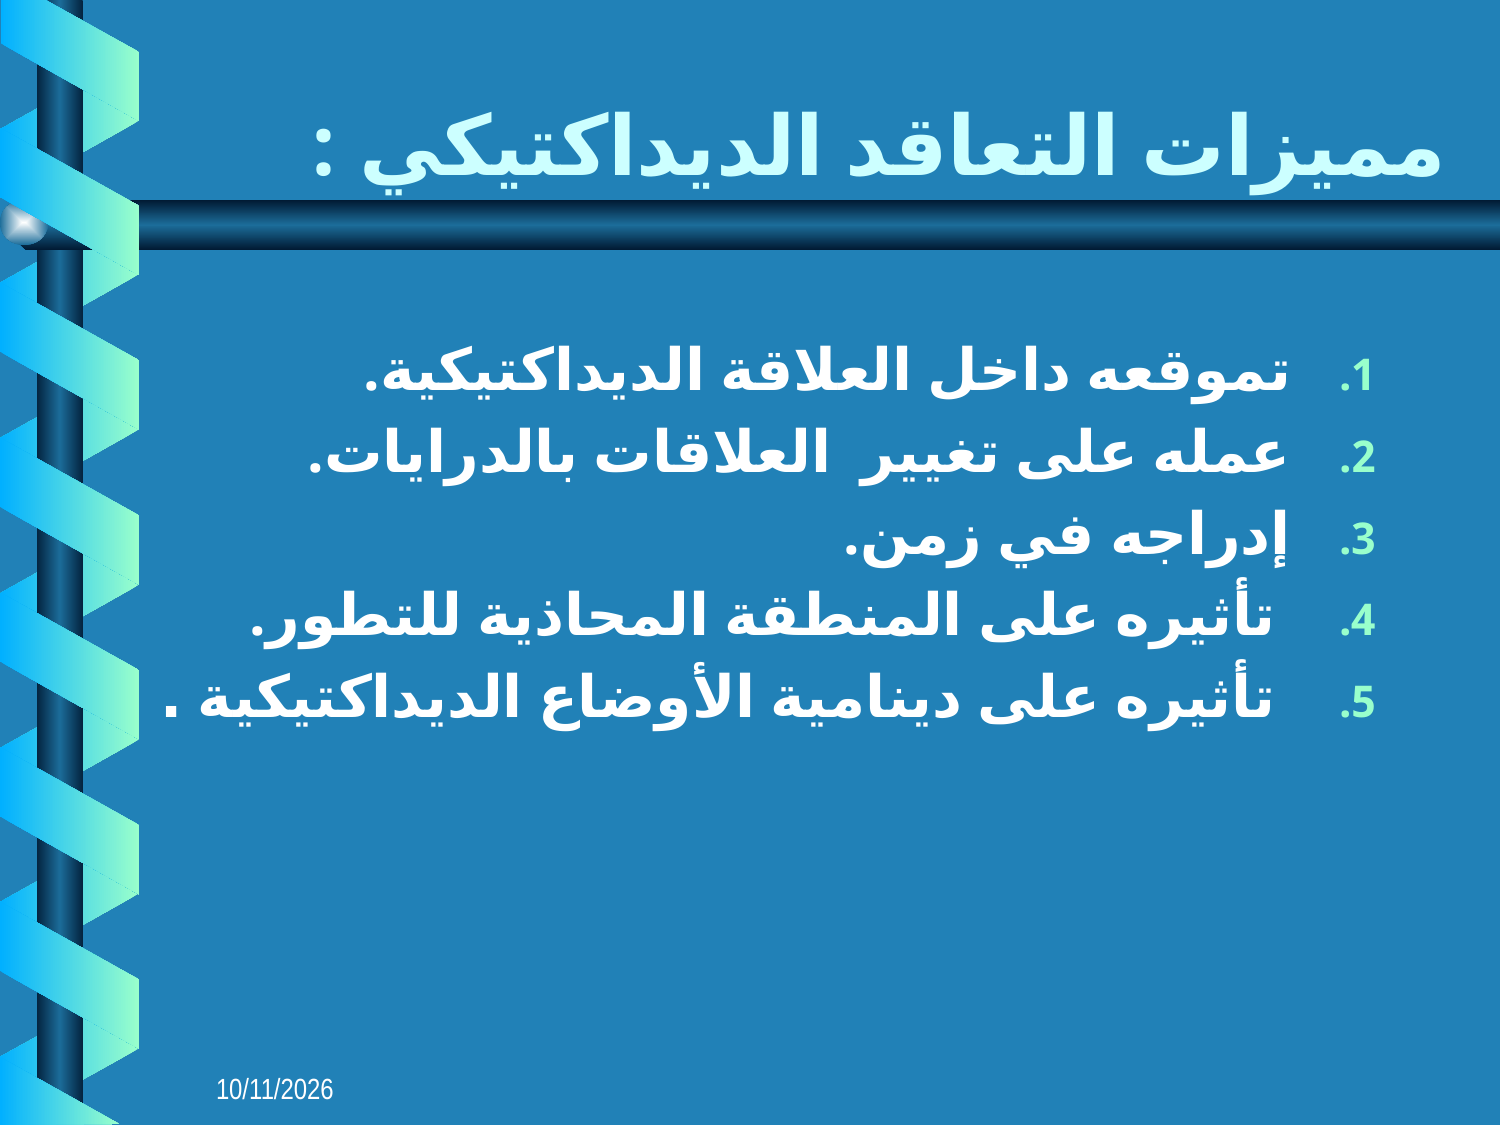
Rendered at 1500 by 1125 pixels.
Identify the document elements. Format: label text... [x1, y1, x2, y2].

list تموقعه داخل العلاقة الديداكتيكية. عمله على تغيير العلاقات بالدرايات. إدراجه في زمن. تأثيره على المنطقة المحاذية للتطور. تأثيره على دينامية الأوضاع الديداكتيكية . [52, 324, 1391, 1125]
title مميزات التعاقد الديداكتيكي : [187, 37, 1463, 201]
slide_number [200, 1062, 514, 1101]
